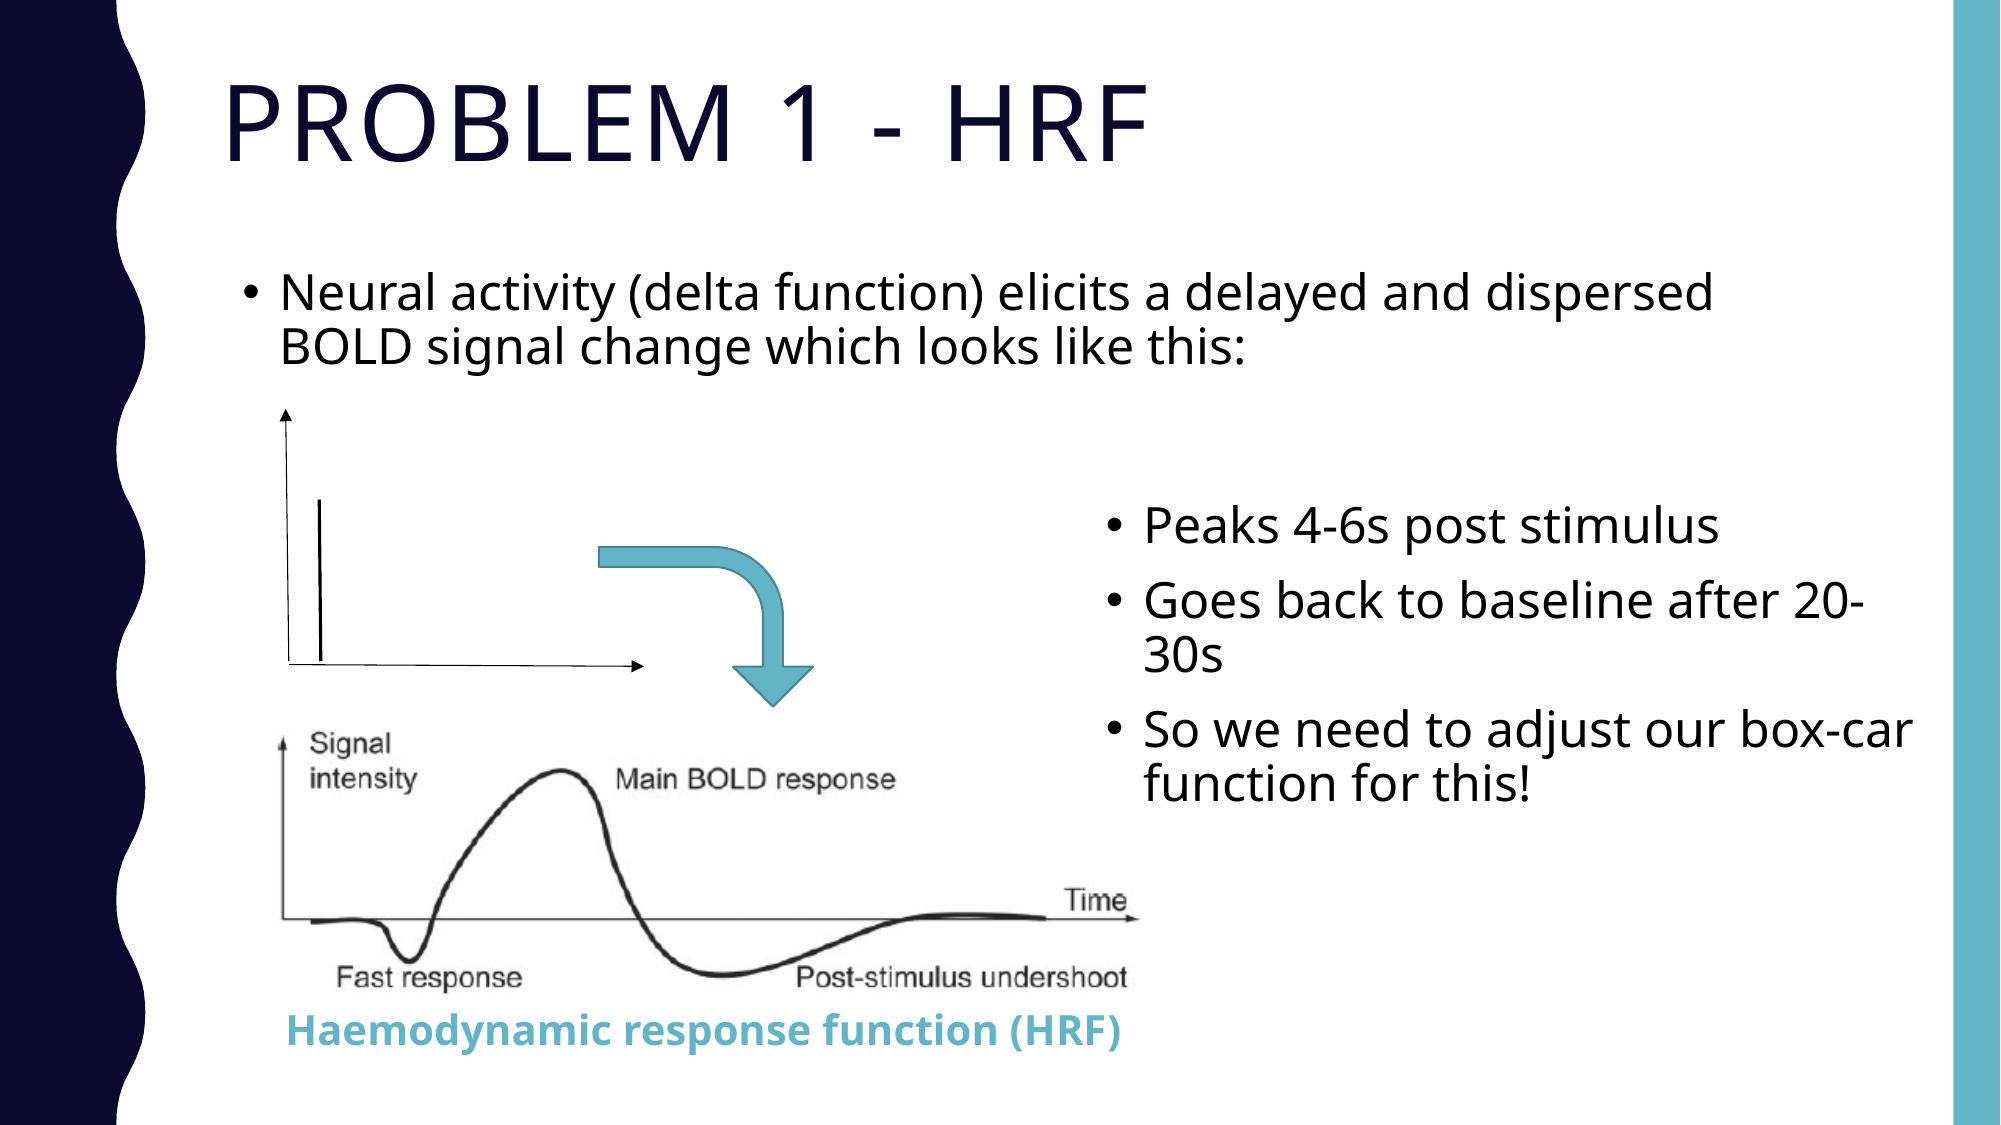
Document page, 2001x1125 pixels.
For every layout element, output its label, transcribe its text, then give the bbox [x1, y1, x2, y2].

text_box Haemodynamic response function (HRF) [270, 1019, 1154, 1062]
title Problem 1 - HRF [205, 62, 1875, 308]
text_box Neural activity (delta function) elicits a delayed and dispersed BOLD signal change which looks like this: [227, 260, 1853, 437]
text_box [644, 545, 814, 685]
text_box Peaks 4-6s post stimulus Goes back to baseline after 20-30s So we need to adjust our box-car function for this! [1090, 492, 1945, 897]
picture [226, 685, 1154, 1019]
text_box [285, 408, 644, 667]
